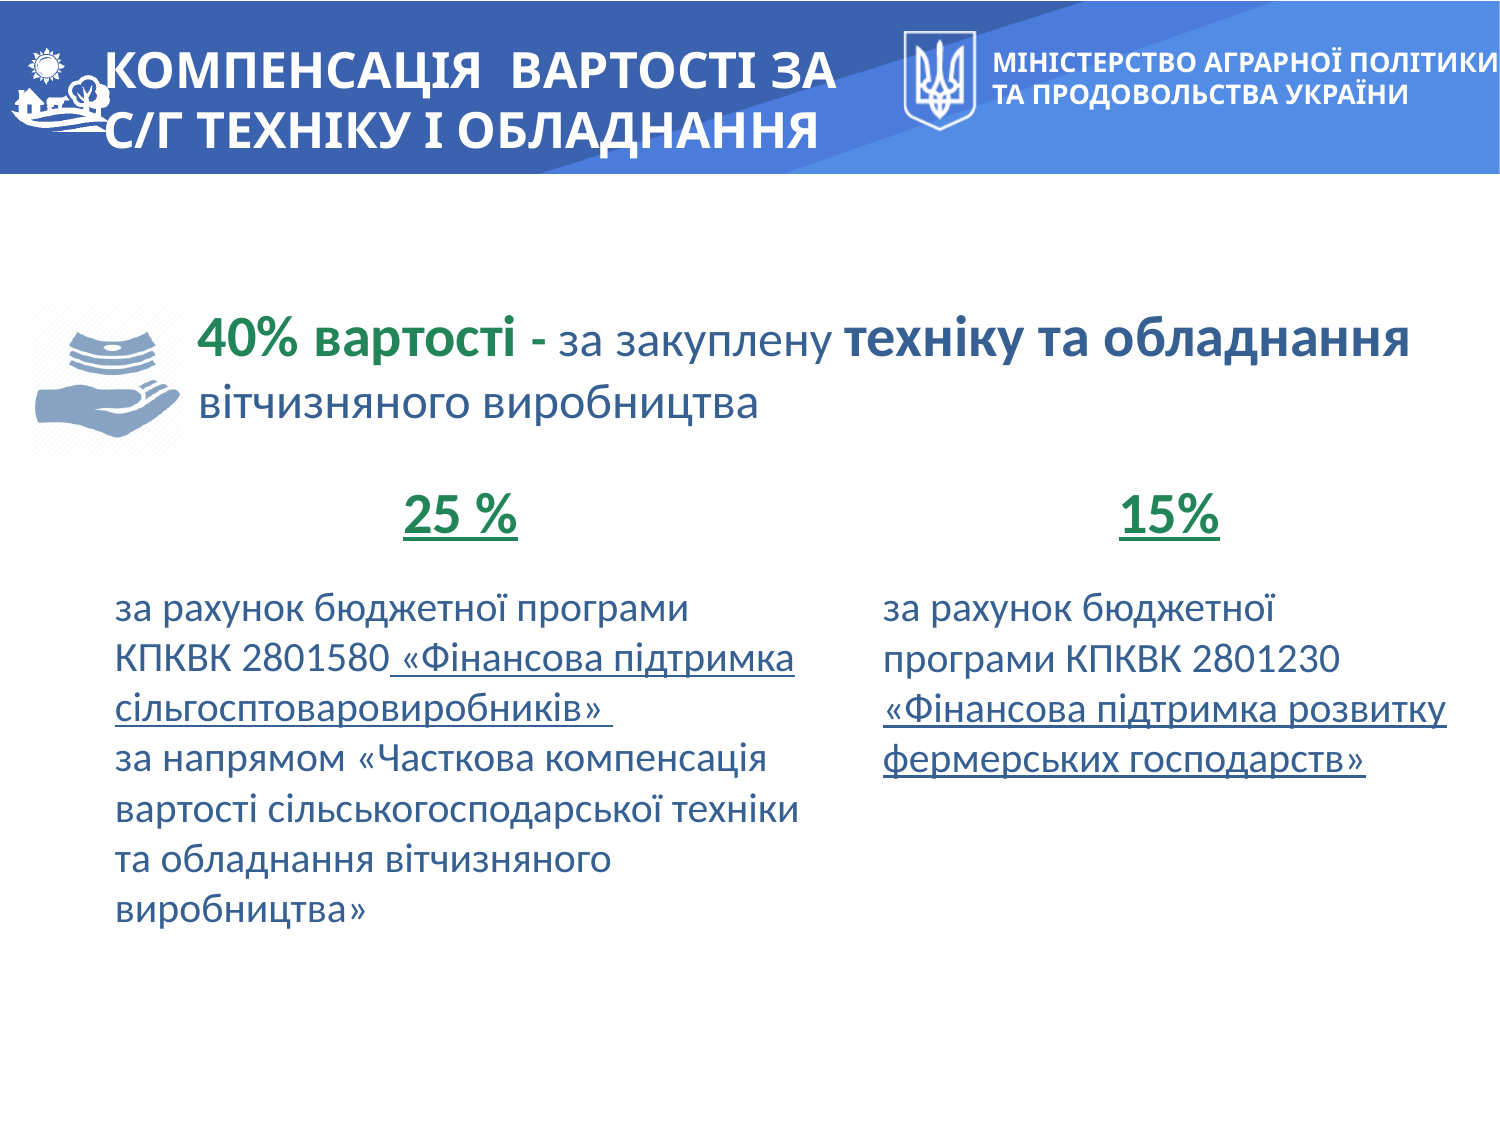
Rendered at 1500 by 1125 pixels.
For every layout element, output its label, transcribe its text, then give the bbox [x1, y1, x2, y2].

picture [30, 303, 184, 456]
text_box 25 % за рахунок бюджетної програми КПКВК 2801580 «Фінансова підтримка сільгосптоваровиробників» за напрямом «Часткова компенсація вартості сільськогосподарської техніки та обладнання вітчизняного виробництва» [100, 467, 821, 938]
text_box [903, 30, 1500, 132]
picture [0, 1, 1500, 174]
text_box 40% вартості - за закуплену техніку та обладнання вітчизняного виробництва [183, 290, 1439, 436]
text_box 15% за рахунок бюджетної програми КПКВК 2801230 «Фінансова підтримка розвитку фермерських господарств» [868, 467, 1471, 788]
text_box КОМПЕНСАЦІЯ ВАРТОСТІ ЗА С/Г ТЕХНІКУ І ОБЛАДНАННЯ [88, 30, 886, 166]
